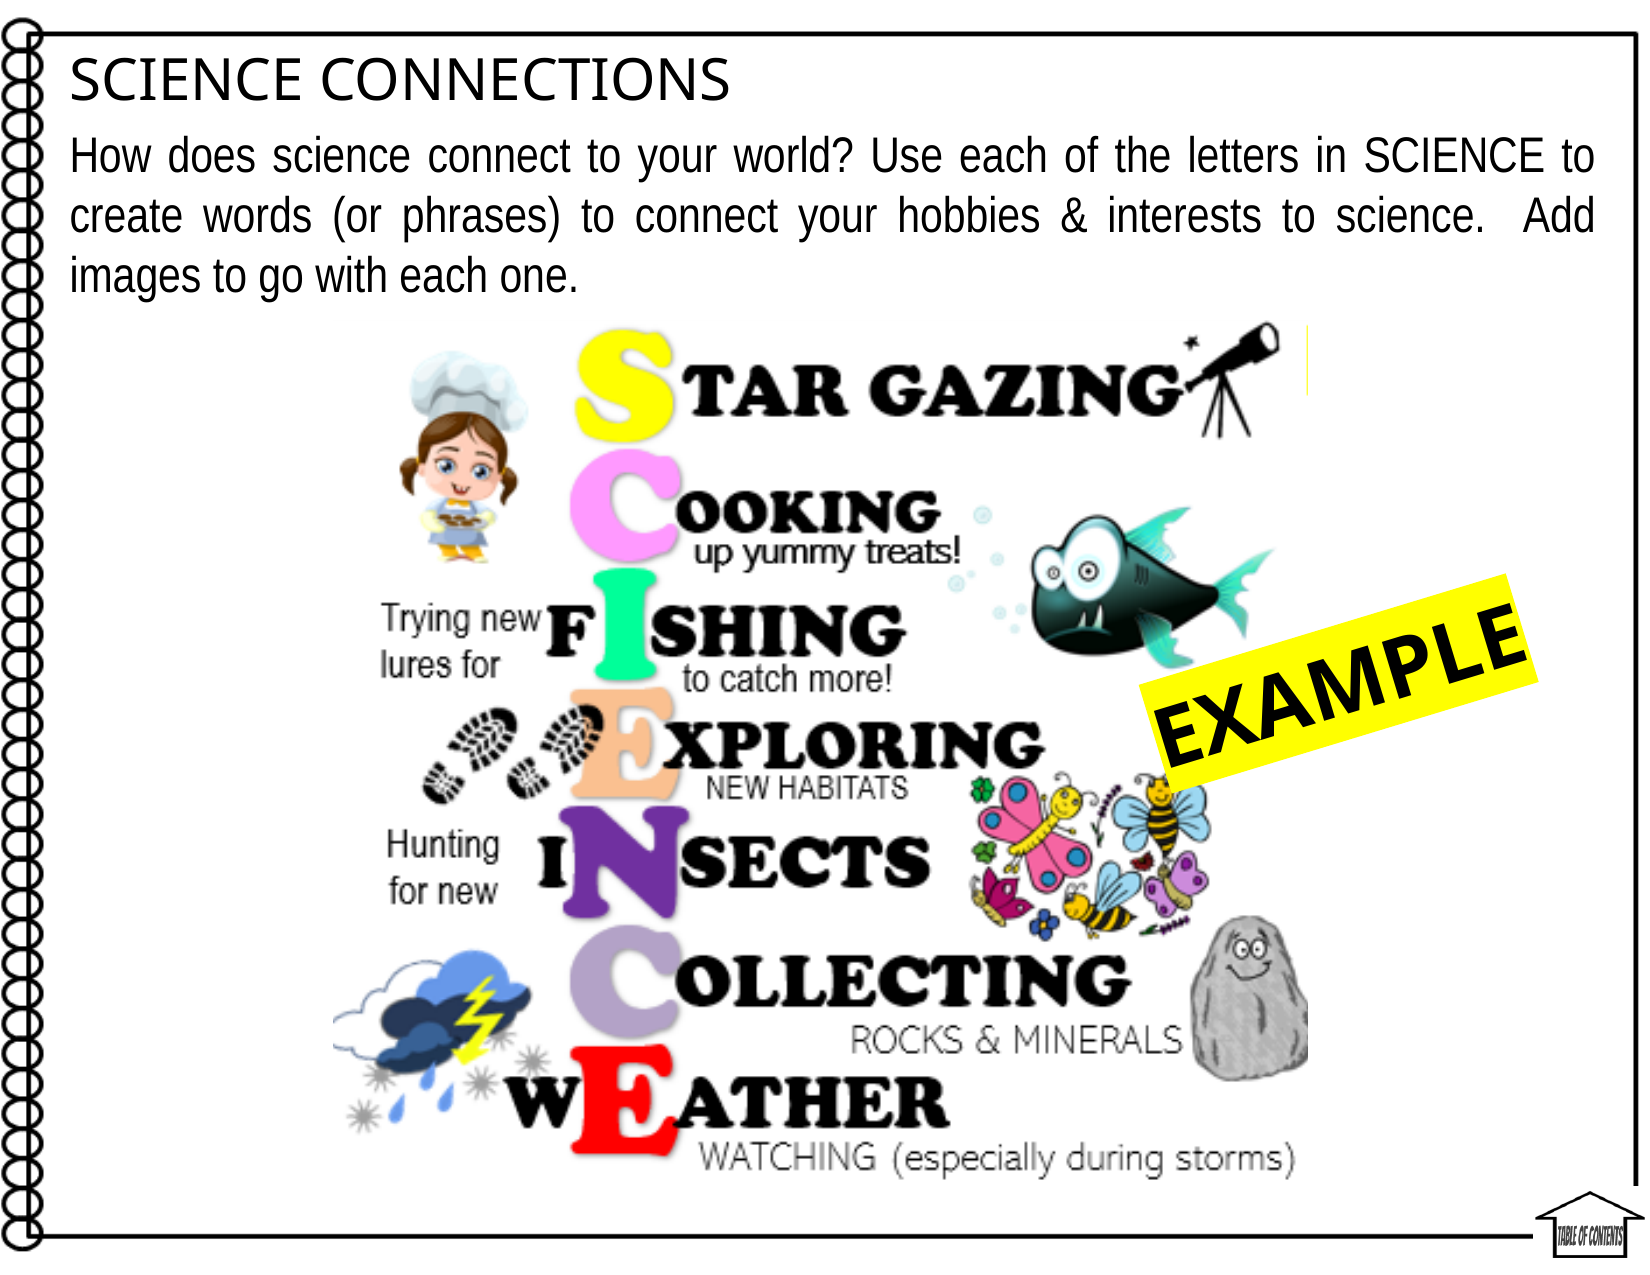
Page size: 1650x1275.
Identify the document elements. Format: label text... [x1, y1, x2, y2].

text_box SCIENCE CONNECTIONS How does science connect to your world? Use each of the letters in SCIENCE to create words (or phrases) to connect your hobbies & interests to science. Add images to go with each one. [54, 34, 1613, 162]
picture [0, 0, 1650, 1275]
text_box EXAMPLE [1312, 552, 1601, 751]
